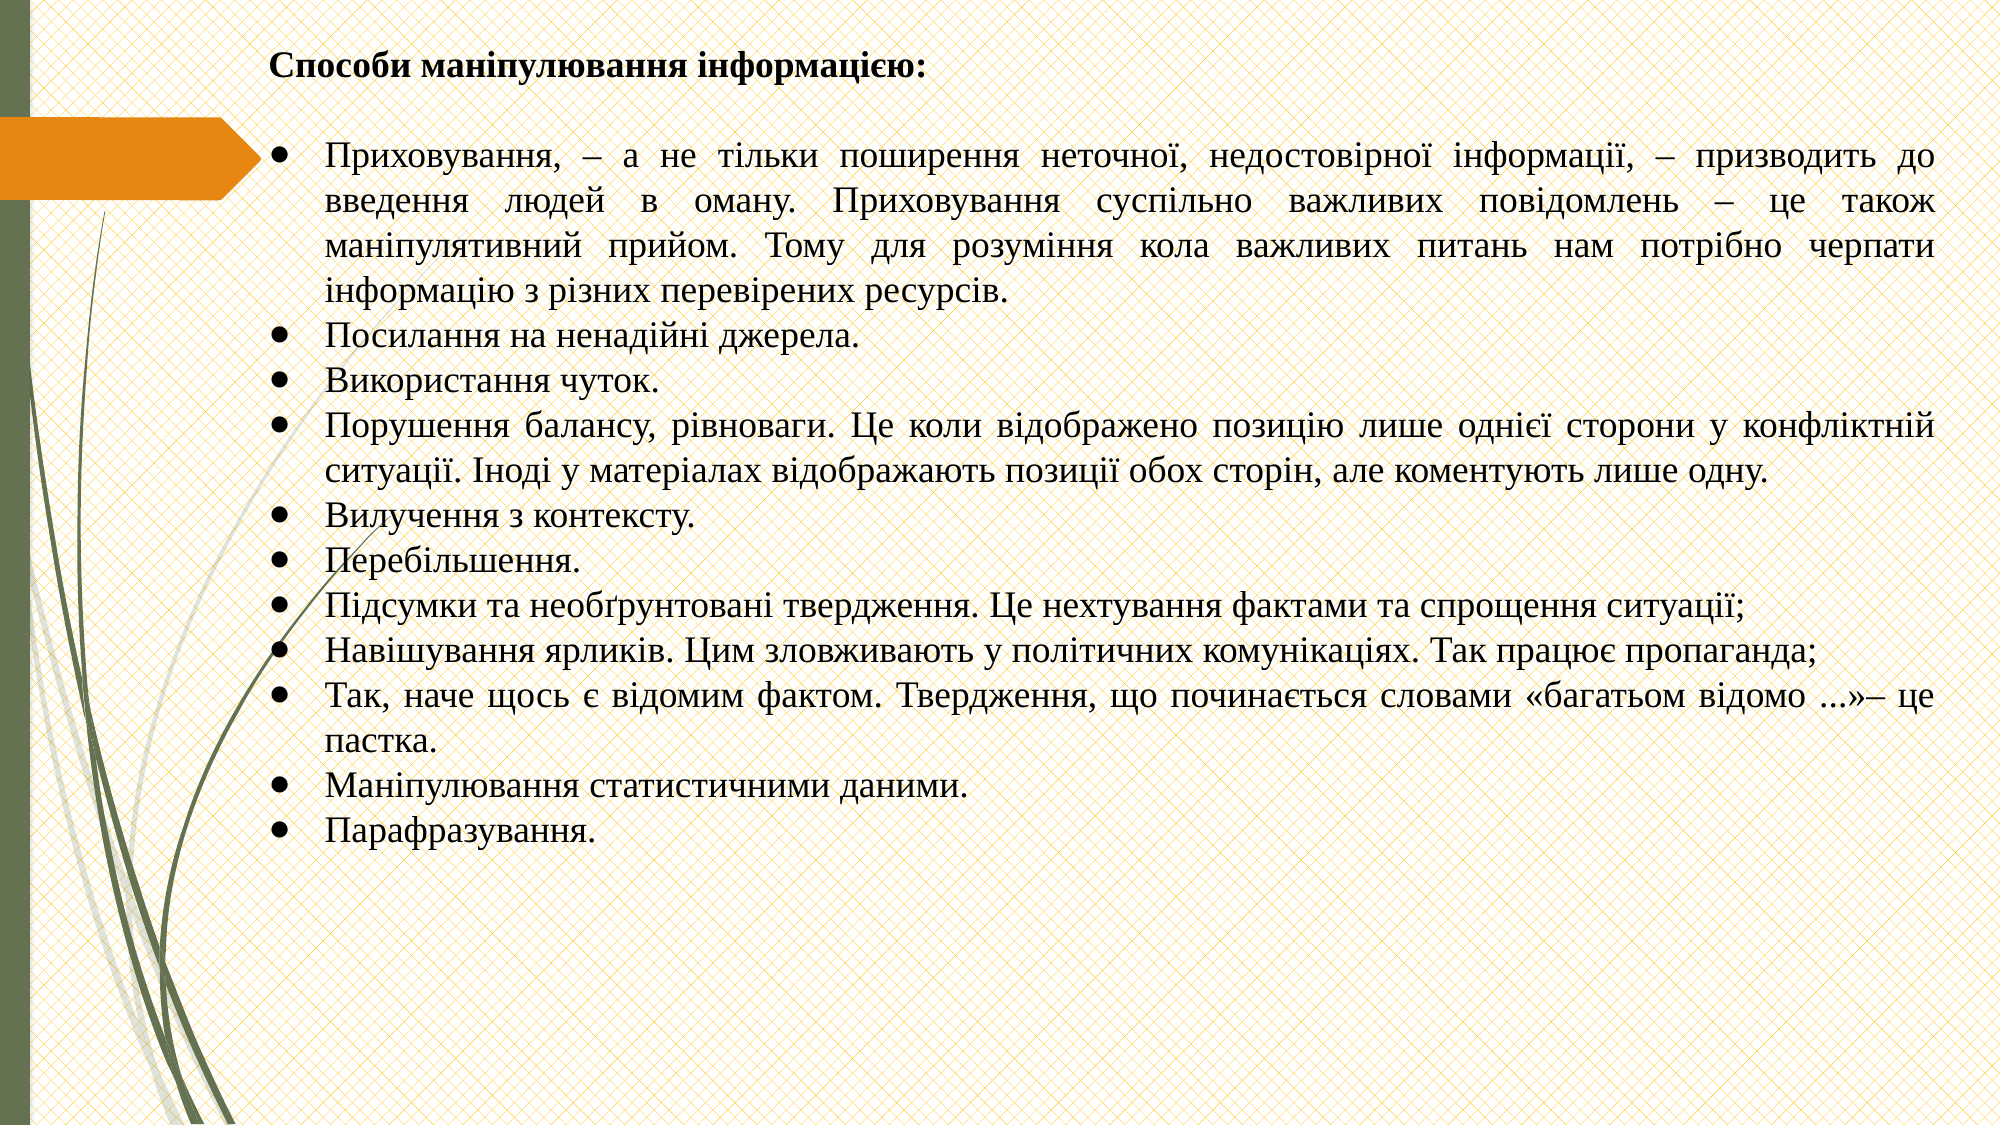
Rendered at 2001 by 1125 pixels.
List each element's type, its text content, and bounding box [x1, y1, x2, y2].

text_box Способи маніпулювання інформацією: Приховування, – а не тільки поширення неточної, недостовірної інформації, – призводить до введення людей в оману. Приховування суспільно важливих повідомлень – це також маніпулятивний прийом. Тому для розуміння кола важливих питань нам потрібно черпати інформацію з різних перевірених ресурсів. Посилання на ненадійні джерела. Використання чуток. Порушення балансу, рівноваги. Це коли відображено позицію лише однієї сторони у конфліктній ситуації. Іноді у матеріалах відображають позиції обох сторін, але коментують лише одну. Вилучення з контексту. Перебільшення. Підсумки та необґрунтовані твердження. Це нехтування фактами та спрощення ситуації; Навішування ярликів. Цим зловживають у політичних комунікаціях. Так працює пропаганда; Так, наче щось є відомим фактом. Твердження, що починається словами «багатьом відомо ...»– це пастка. Маніпулювання статистичними даними. Парафразування. [253, 32, 1952, 858]
